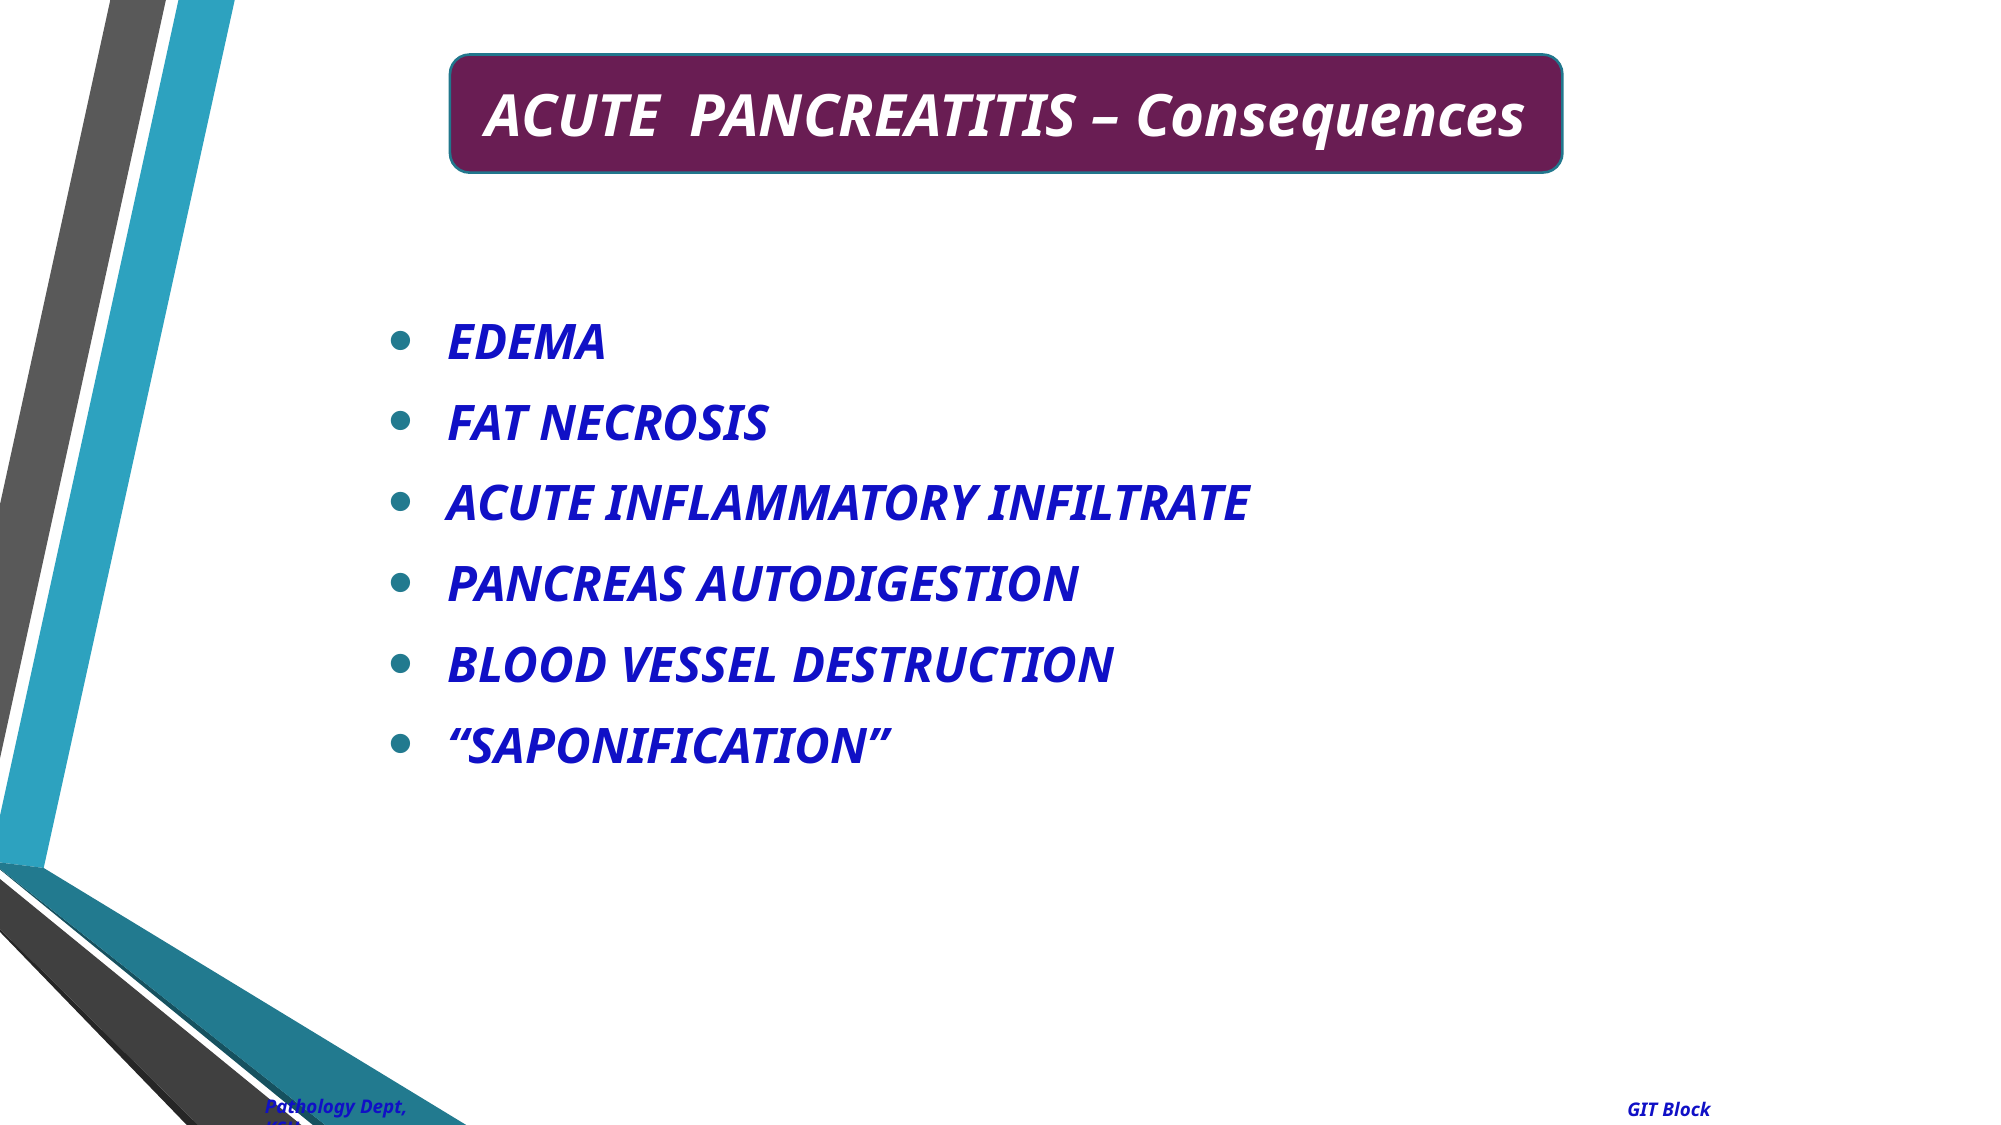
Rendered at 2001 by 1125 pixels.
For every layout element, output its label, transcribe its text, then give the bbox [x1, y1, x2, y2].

text_box GIT Block [1612, 1089, 1750, 1125]
text_box ACUTE PANCREATITIS – Consequences [448, 53, 1564, 174]
text_box Pathology Dept, KSU [249, 1087, 450, 1125]
list EDEMA FAT NECROSIS ACUTE INFLAMMATORY INFILTRATE PANCREAS AUTODIGESTION BLOOD VESSEL DESTRUCTION “SAPONIFICATION” [373, 302, 1556, 782]
